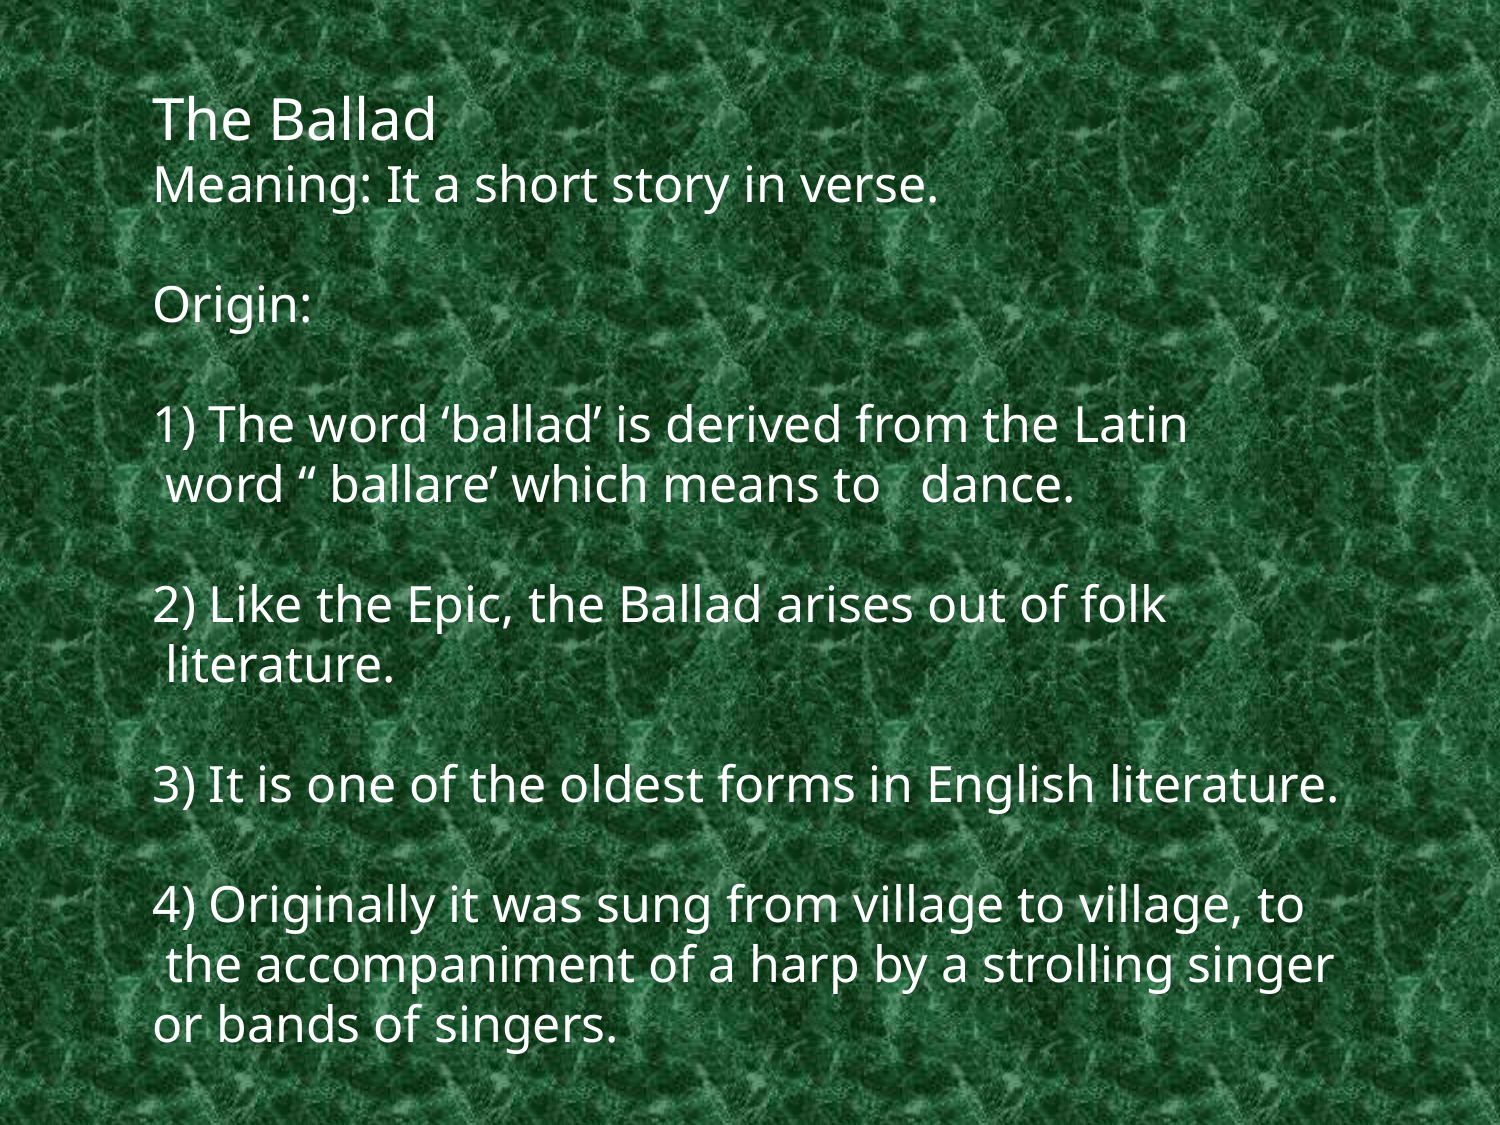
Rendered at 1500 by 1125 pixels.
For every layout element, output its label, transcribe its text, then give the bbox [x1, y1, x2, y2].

picture [0, 0, 1500, 1125]
text_box The Ballad Meaning: It a short story in verse. Origin: The word ‘ballad’ is derived from the Latin word “ ballare’ which means to dance. 2) Like the Epic, the Ballad arises out of folk literature. 3) It is one of the oldest forms in English literature. 4) Originally it was sung from village to village, to the accompaniment of a harp by a strolling singer or bands of singers. [137, 75, 1477, 1105]
